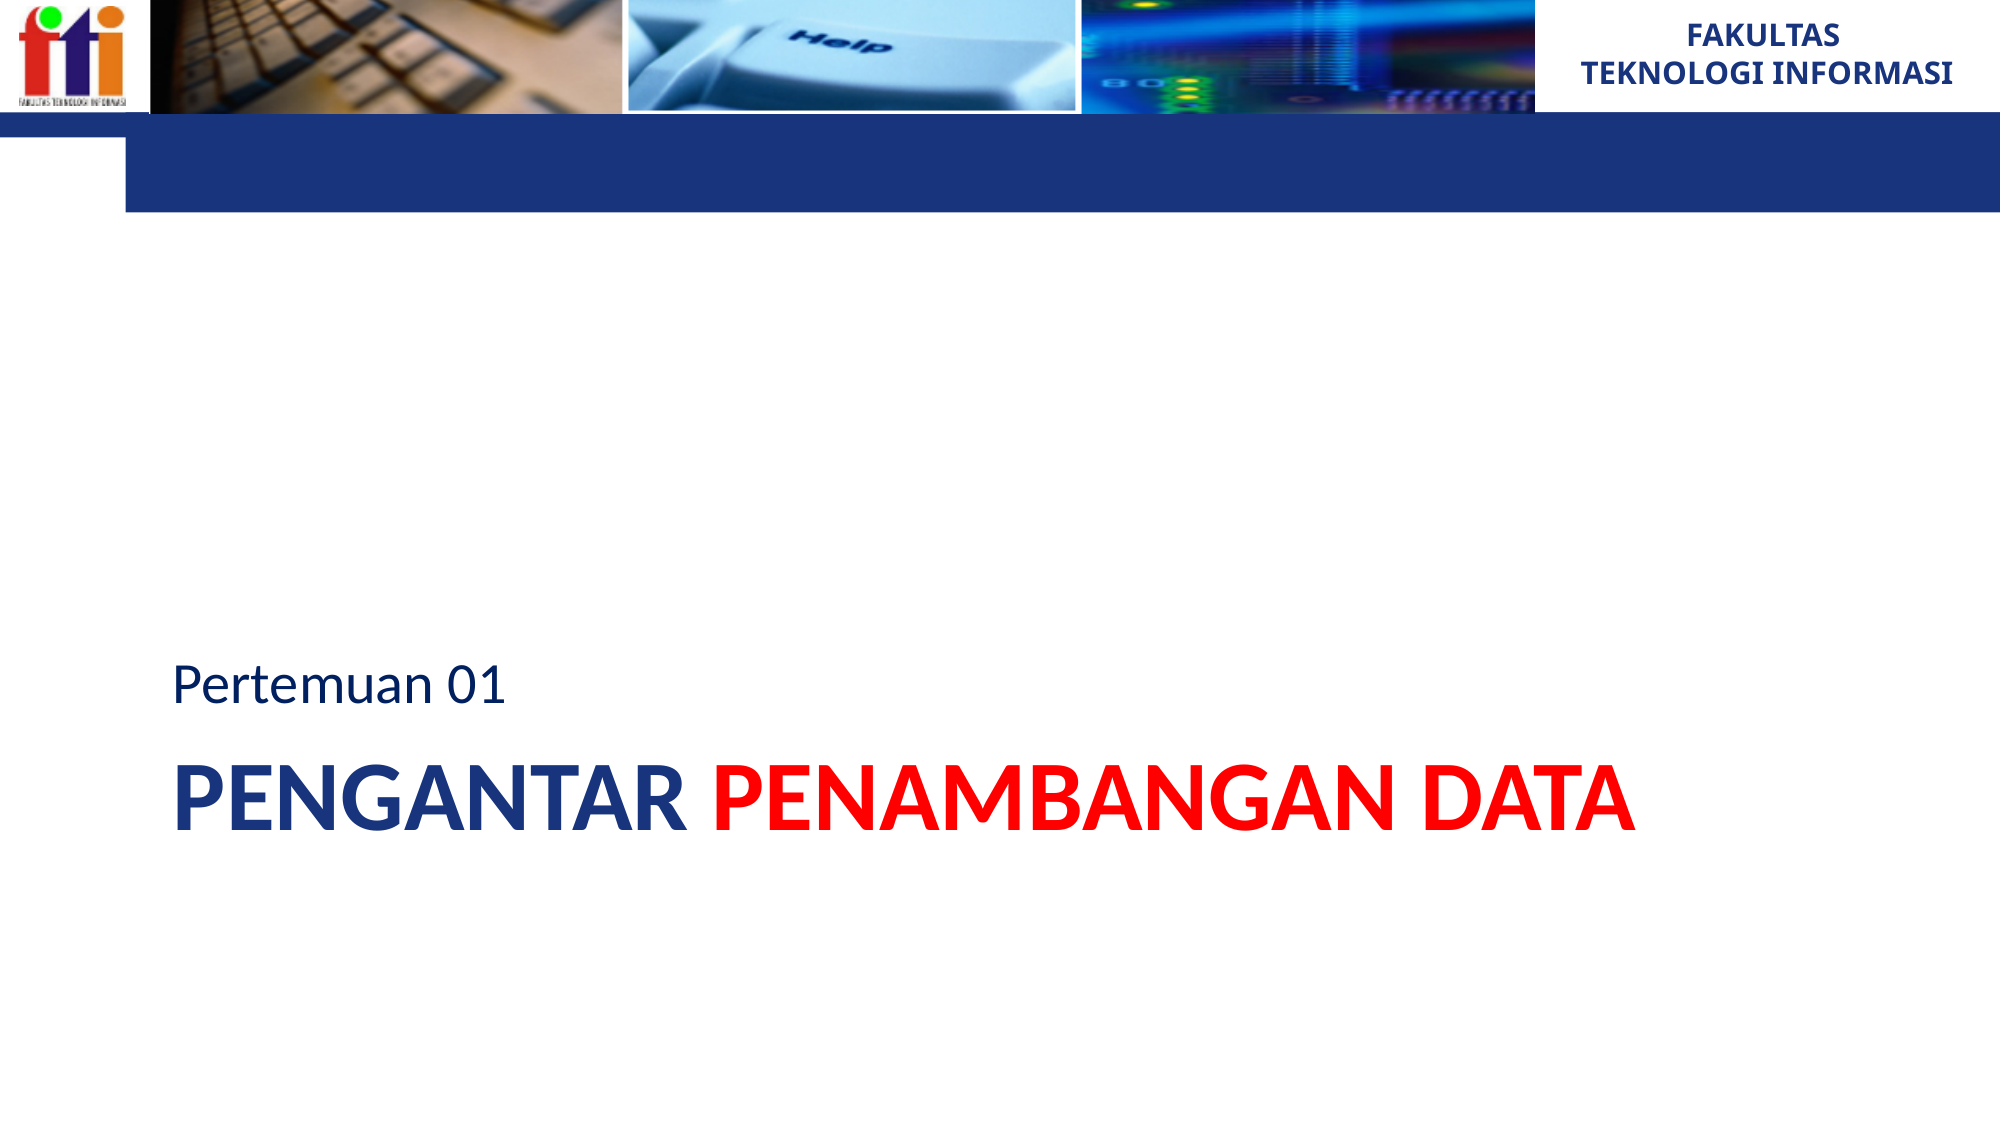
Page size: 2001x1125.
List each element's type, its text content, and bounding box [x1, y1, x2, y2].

list Pertemuan 01 [157, 476, 1859, 722]
picture [19, 6, 126, 106]
picture [149, 0, 1535, 114]
title PENGANTAR PENAMBANGAN DATA [157, 722, 1859, 947]
